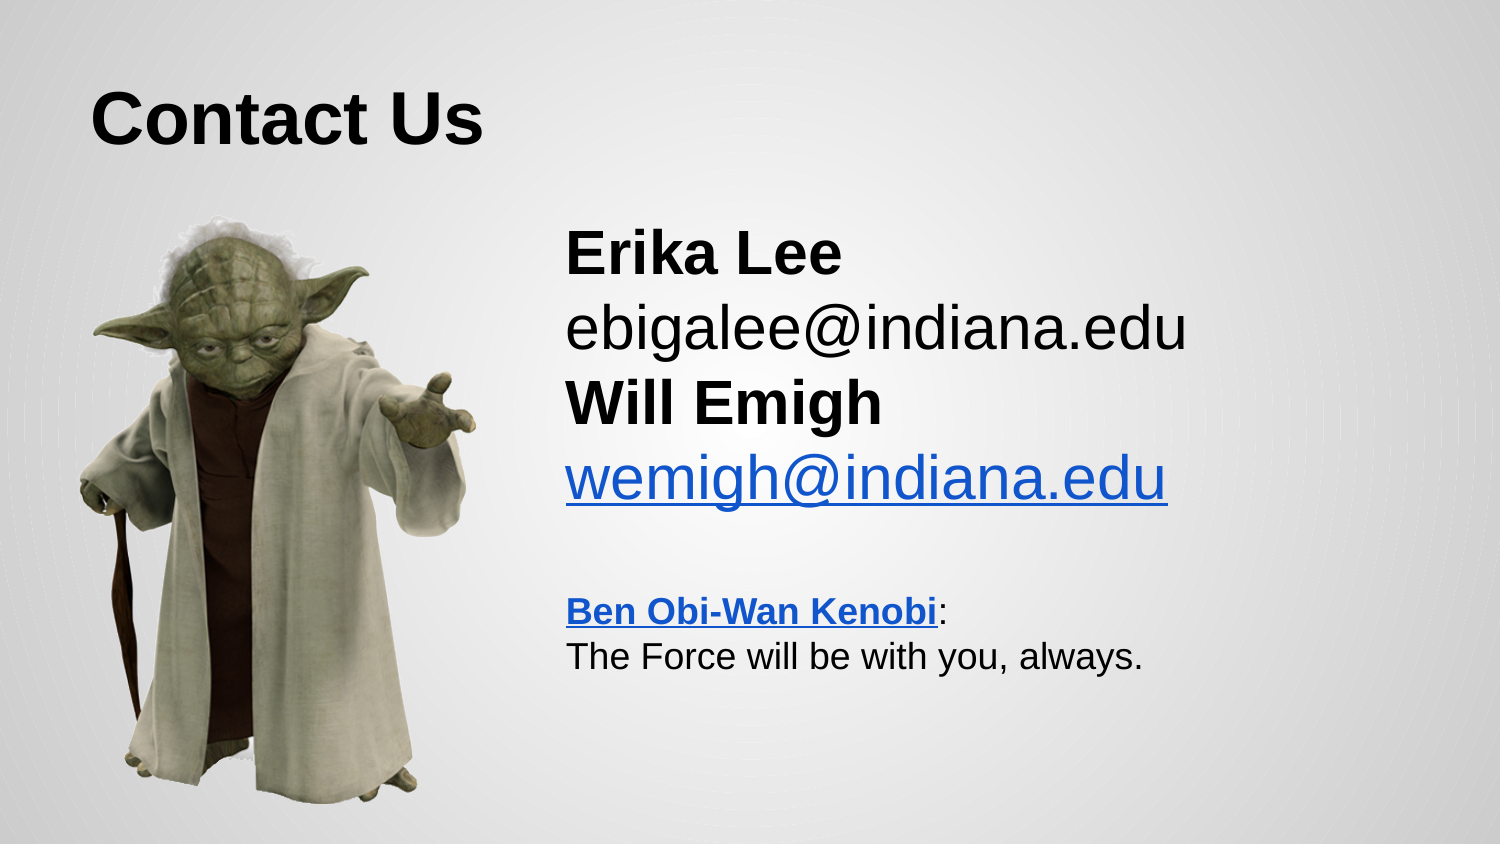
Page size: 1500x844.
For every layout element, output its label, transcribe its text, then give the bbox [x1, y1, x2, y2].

title Contact Us [75, 33, 1425, 175]
list Erika Lee ebigalee@indiana.edu Will Emigh wemigh@indiana.edu Ben Obi-Wan Kenobi: The Force will be with you, always. [550, 196, 1425, 808]
picture [50, 213, 485, 814]
